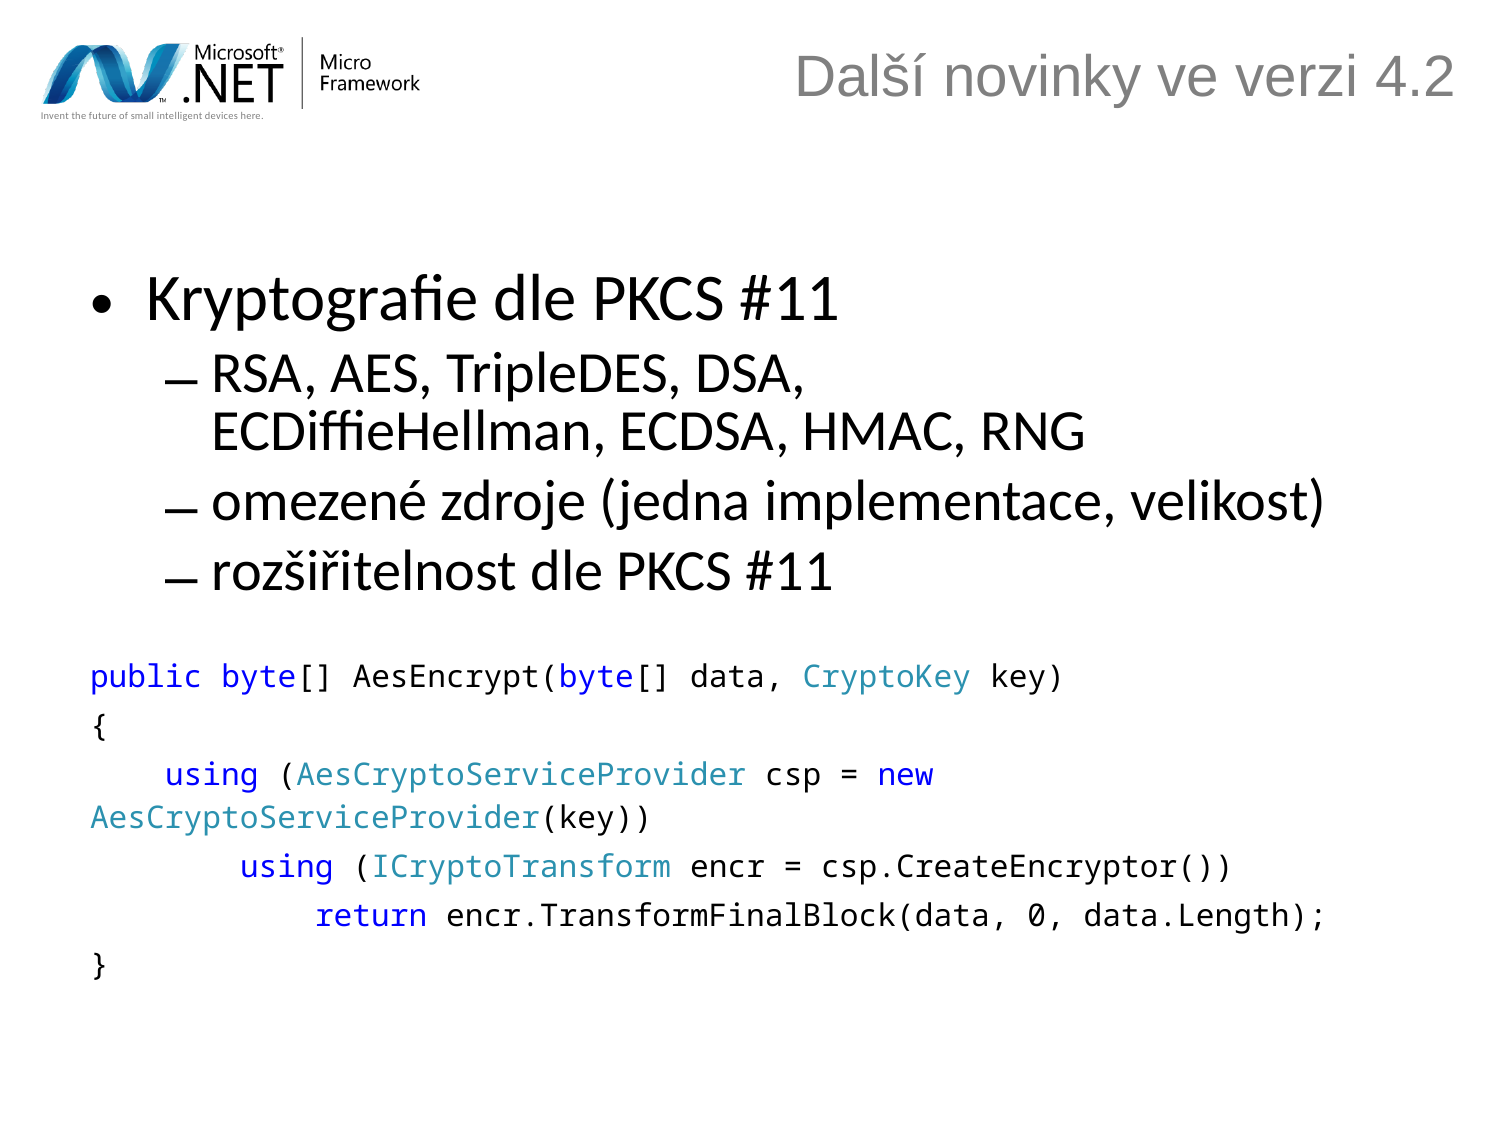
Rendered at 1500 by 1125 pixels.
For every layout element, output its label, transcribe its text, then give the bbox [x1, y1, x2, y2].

title Další novinky ve verzi 4.2 [478, 37, 1473, 109]
list Kryptografie dle PKCS #11 RSA, AES, TripleDES, DSA, ECDiffieHellman, ECDSA, HMAC, RNG omezené zdroje (jedna implementace, velikost) rozšiřitelnost dle PKCS #11 public byte[] AesEncrypt(byte[] data, CryptoKey key) { using (AesCryptoServiceProvider csp = new AesCryptoServiceProvider(key)) using (ICryptoTransform encr = csp.CreateEncryptor()) return encr.TransformFinalBlock(data, 0, data.Length); } [75, 262, 1425, 1005]
picture [41, 37, 420, 109]
